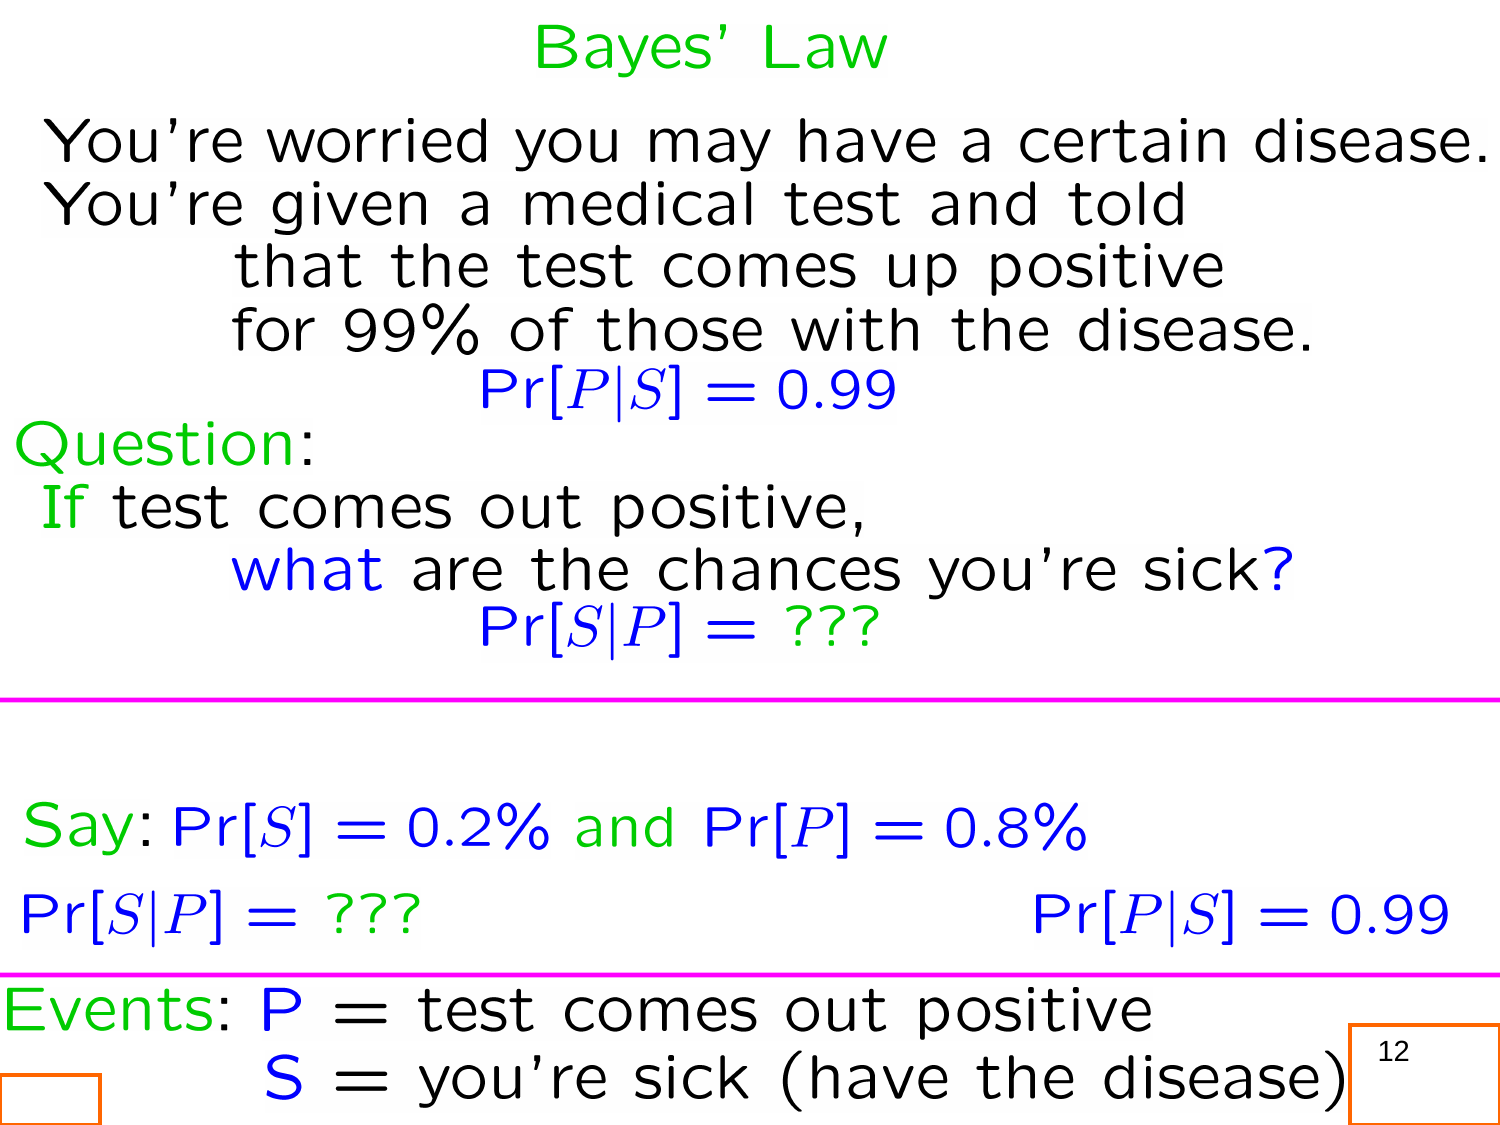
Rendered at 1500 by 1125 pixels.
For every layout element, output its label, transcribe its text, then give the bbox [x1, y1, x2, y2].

picture [5, 987, 230, 1032]
picture [1034, 887, 1451, 951]
picture [574, 801, 1088, 860]
slide_number 12 [1157, 1024, 1425, 1057]
picture [262, 987, 1154, 1042]
picture [232, 243, 1223, 298]
picture [41, 118, 1488, 173]
picture [41, 181, 1184, 238]
picture [21, 887, 421, 951]
picture [232, 302, 1313, 356]
picture [536, 24, 888, 78]
text_box [1349, 1025, 1500, 1125]
picture [14, 418, 313, 476]
picture [24, 798, 150, 856]
text_box [0, 1074, 100, 1125]
picture [41, 481, 865, 538]
picture [229, 543, 1294, 663]
picture [481, 362, 898, 426]
picture [174, 801, 551, 860]
picture [265, 1050, 1346, 1113]
